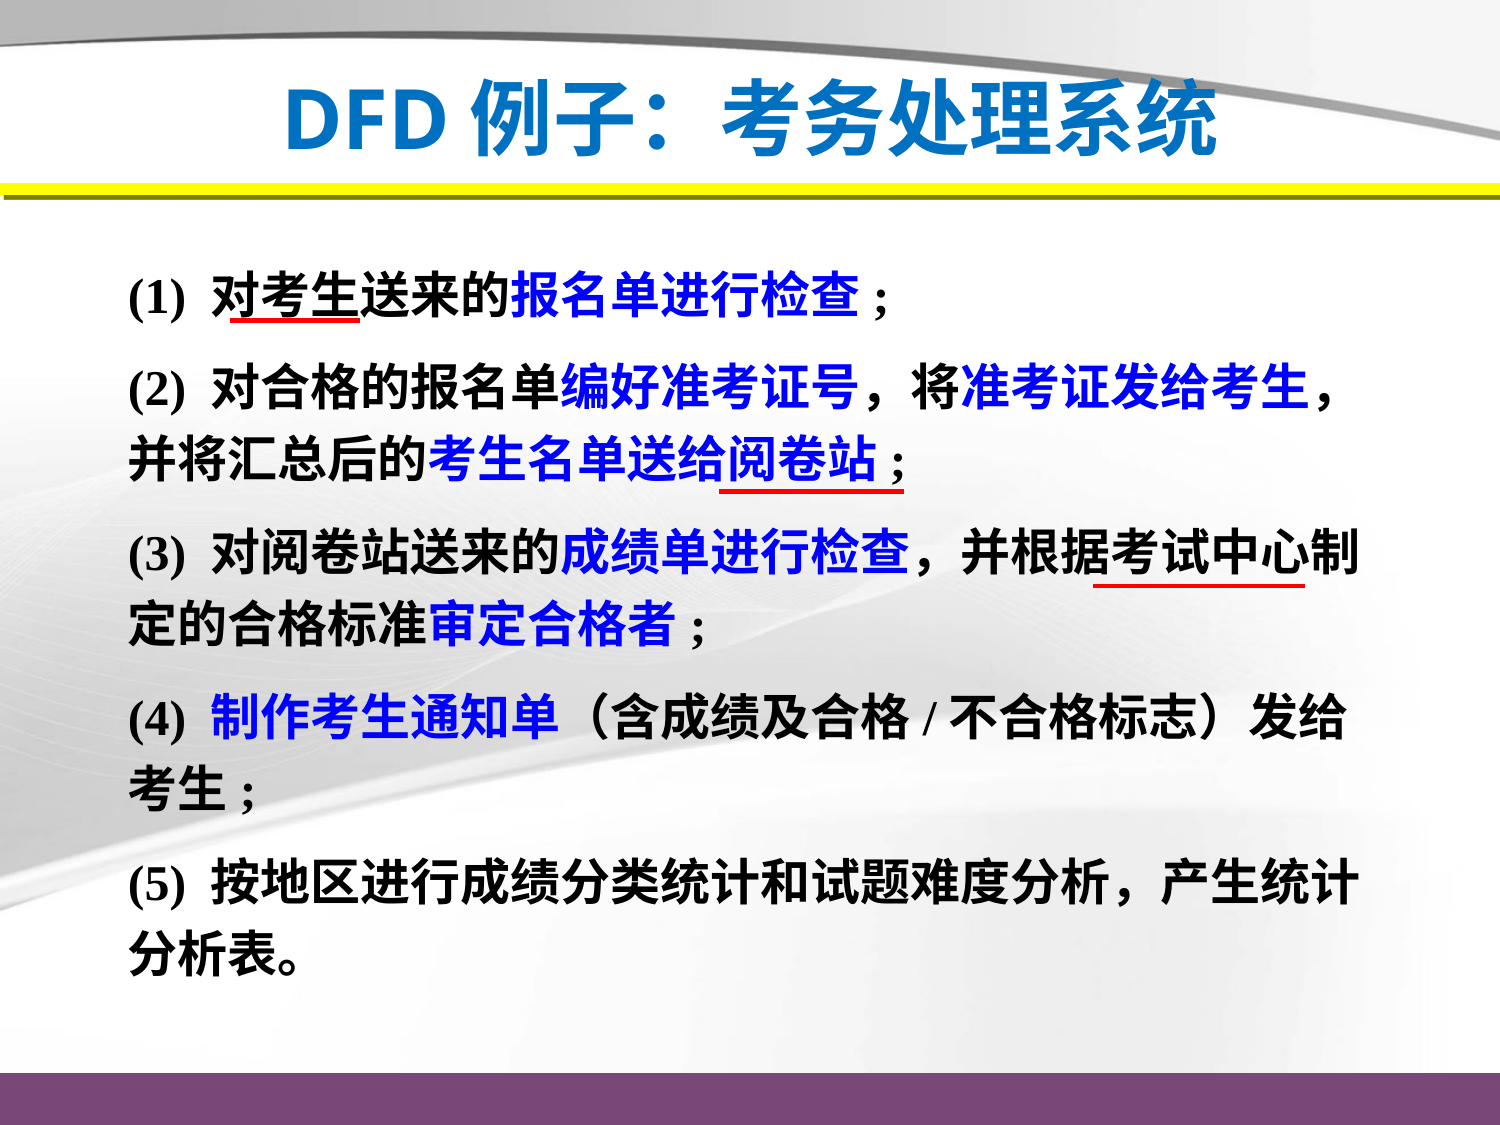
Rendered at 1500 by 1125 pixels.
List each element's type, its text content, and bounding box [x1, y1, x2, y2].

title DFD例子：考务处理系统 [112, 42, 1388, 189]
picture [0, 195, 1500, 1125]
list (1) 对考生送来的报名单进行检查; (2) 对合格的报名单编好准考证号，将准考证发给考生，并将汇总后的考生名单送给阅卷站; (3) 对阅卷站送来的成绩单进行检查，并根据考试中心制定的合格标准审定合格者; (4) 制作考生通知单（含成绩及合格/不合格标志）发给考生; (5) 按地区进行成绩分类统计和试题难度分析，产生统计分析表。 [112, 243, 1388, 989]
picture [0, 0, 1500, 183]
